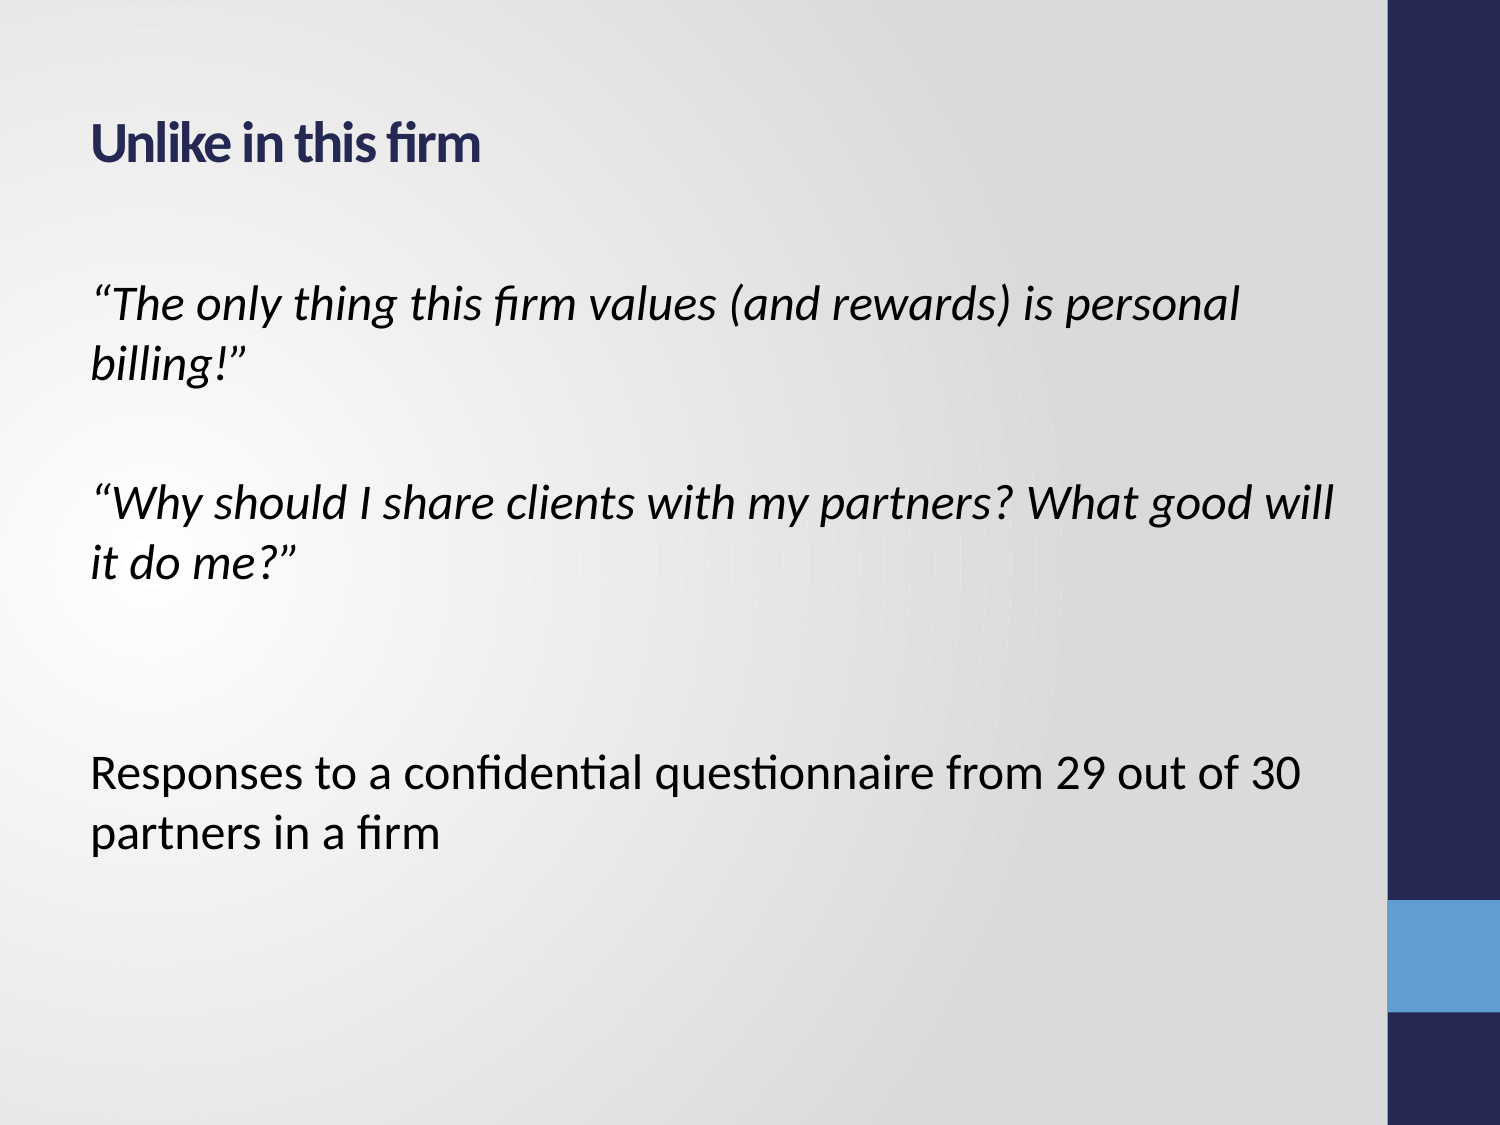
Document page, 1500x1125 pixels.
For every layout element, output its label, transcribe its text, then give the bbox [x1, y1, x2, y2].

list “The only thing this firm values (and rewards) is personal billing!” “Why should I share clients with my partners? What good will it do me?” Responses to a confidential questionnaire from 29 out of 30 partners in a firm [75, 262, 1388, 1005]
title Unlike in this firm [75, 45, 1325, 233]
